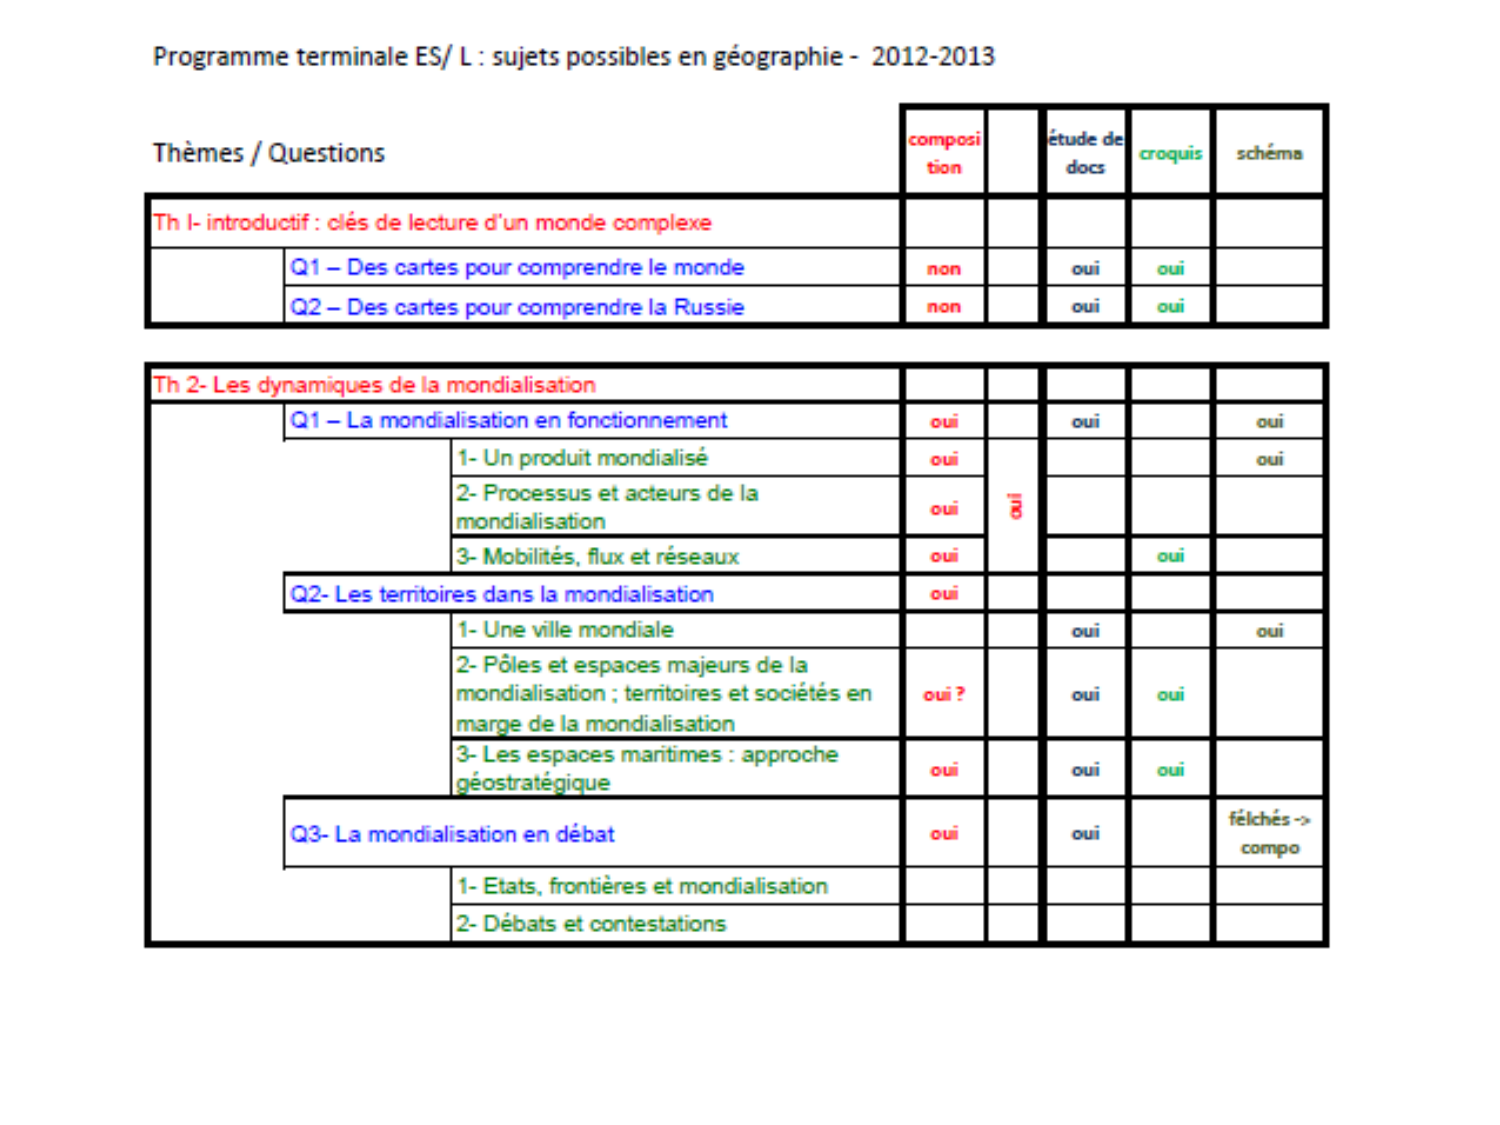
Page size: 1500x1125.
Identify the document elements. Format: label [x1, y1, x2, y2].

picture [111, 18, 1356, 965]
